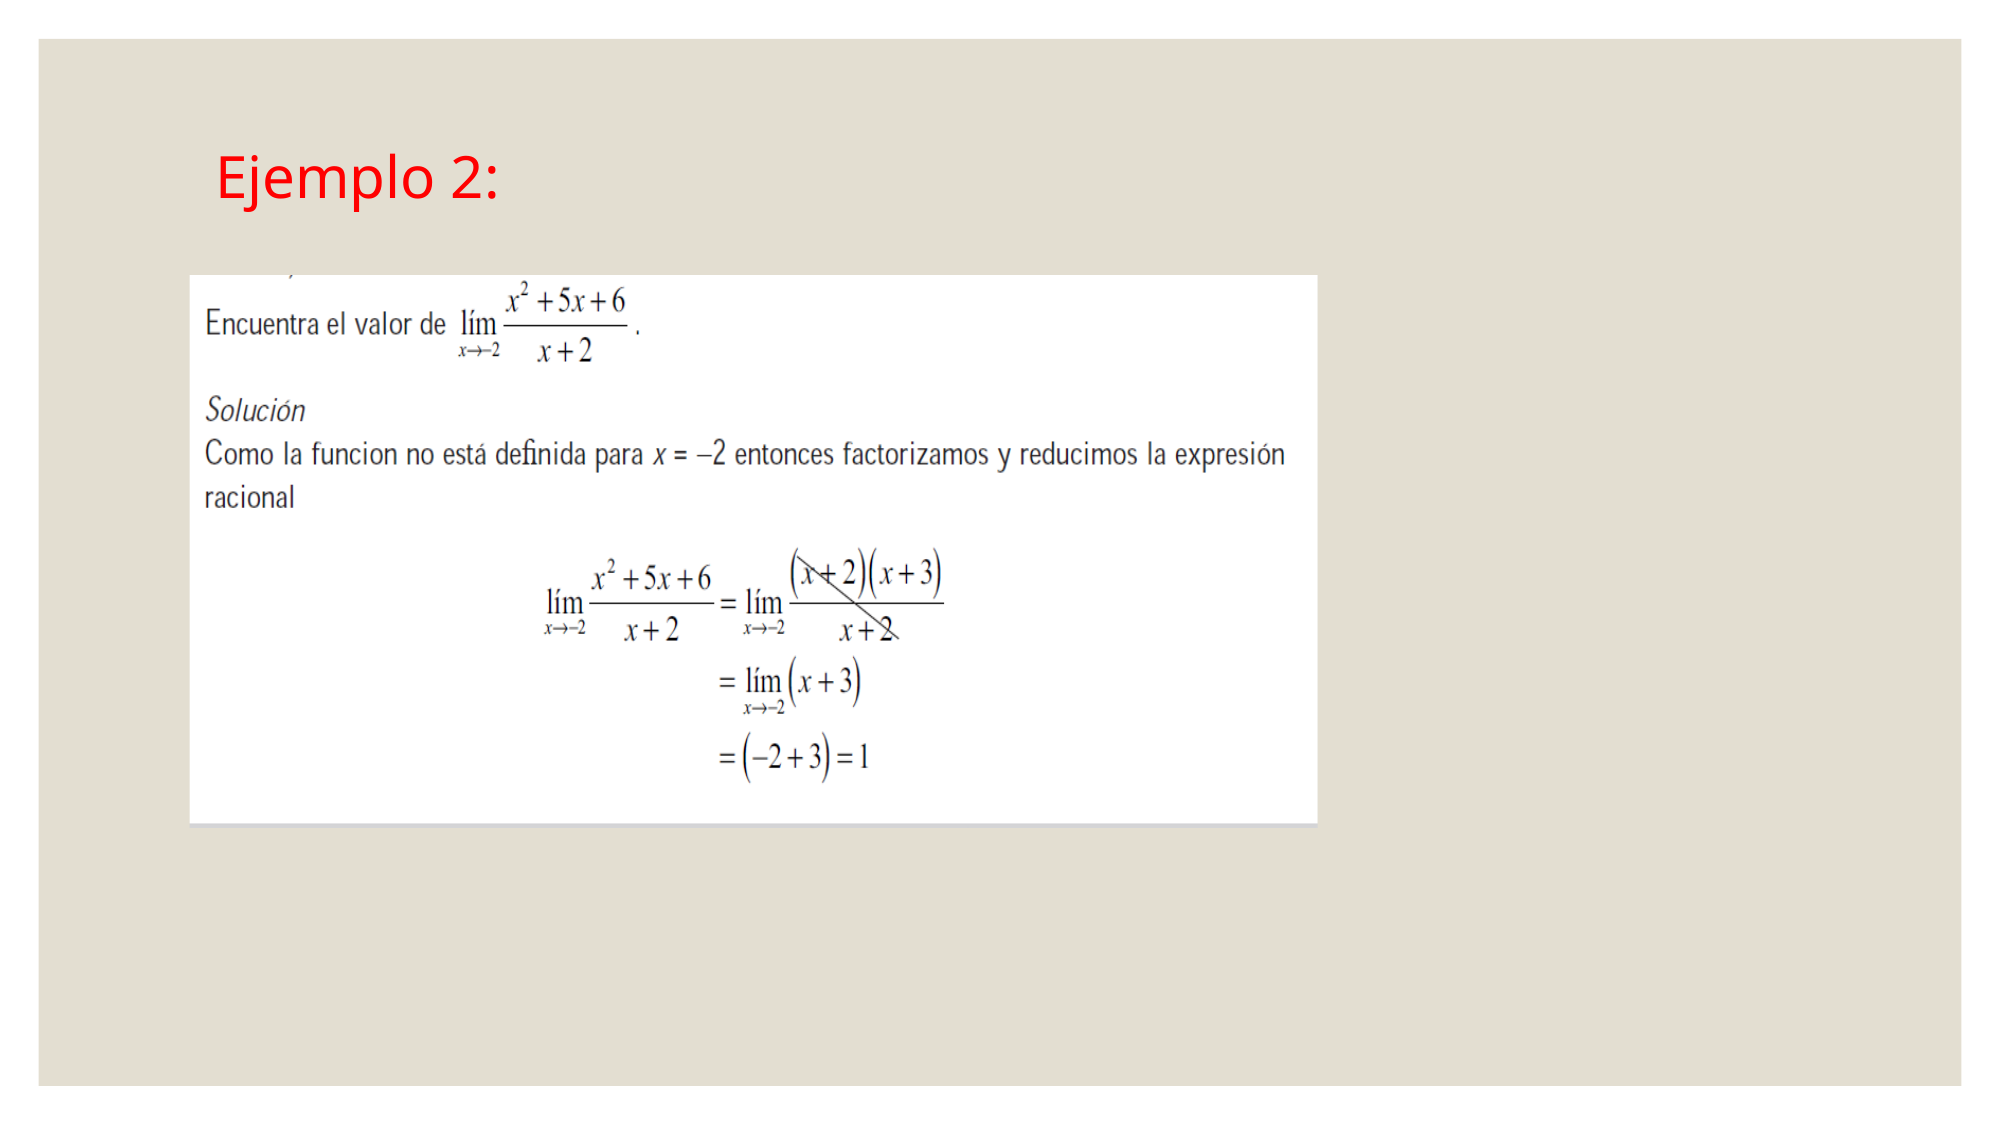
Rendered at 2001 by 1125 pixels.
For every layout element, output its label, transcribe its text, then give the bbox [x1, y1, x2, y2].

text_box Ejemplo 2: [200, 130, 701, 229]
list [189, 275, 1318, 828]
